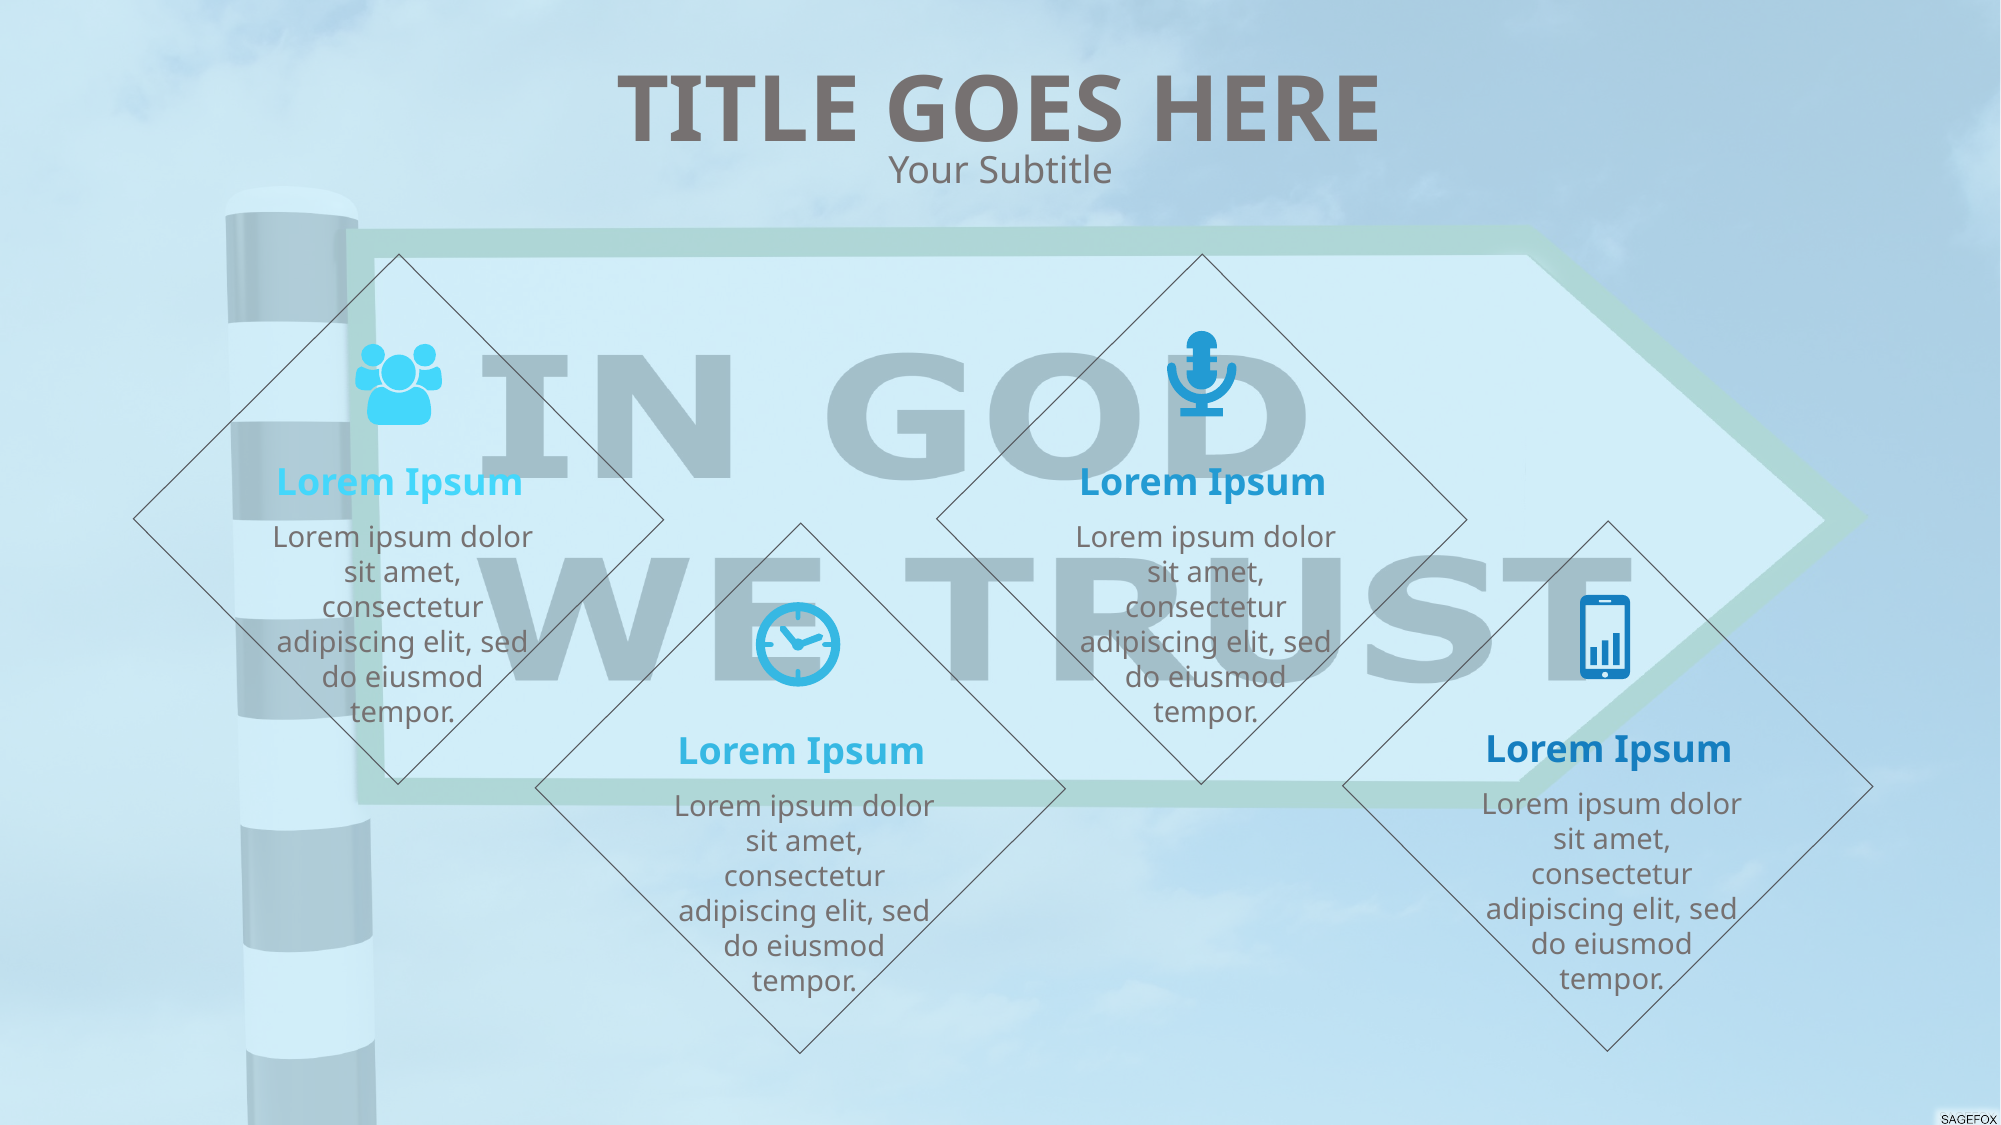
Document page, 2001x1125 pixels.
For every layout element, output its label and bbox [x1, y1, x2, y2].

text_box [682, 937, 919, 1055]
text_box [1489, 935, 1726, 1053]
text_box [280, 668, 517, 786]
text_box [651, 719, 952, 937]
picture [1938, 1114, 1999, 1125]
text_box [755, 602, 841, 687]
text_box [533, 521, 1067, 906]
text_box [1083, 668, 1320, 786]
text_box [935, 252, 1469, 637]
text_box [1052, 450, 1353, 668]
text_box [1580, 594, 1631, 679]
text_box [1341, 519, 1875, 903]
text_box [548, 42, 1452, 199]
text_box [1458, 717, 1759, 935]
text_box [355, 343, 442, 425]
text_box [1167, 330, 1237, 417]
text_box [131, 252, 666, 637]
text_box [249, 450, 550, 668]
